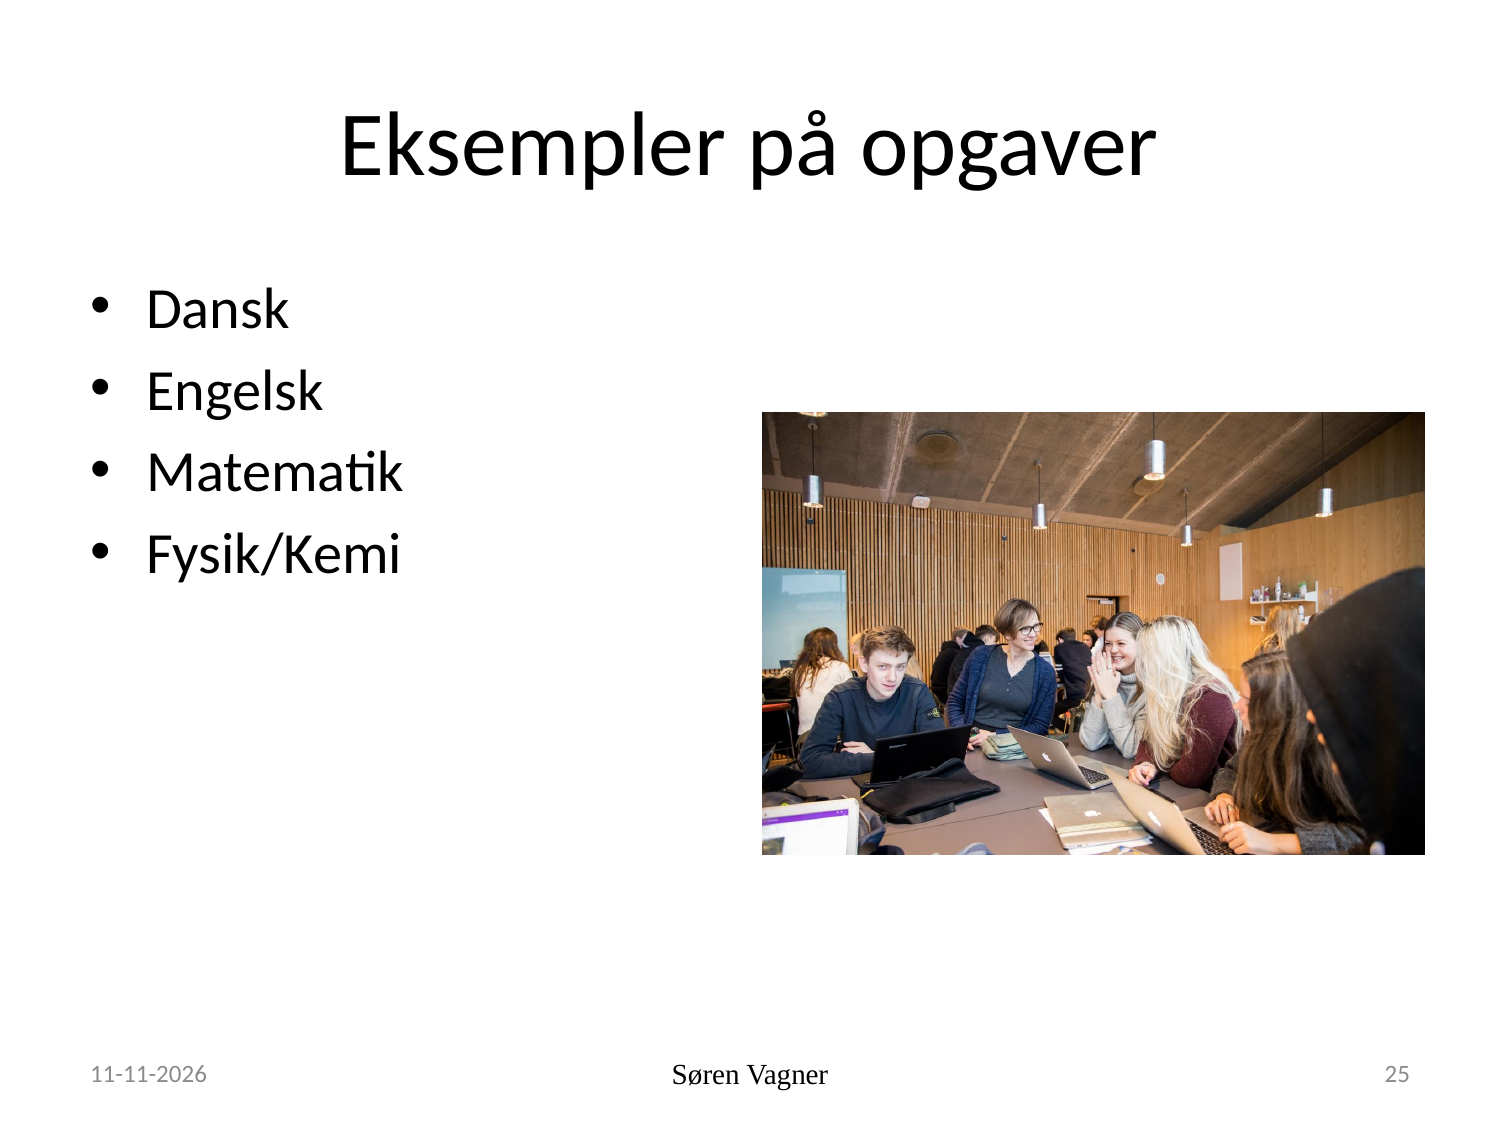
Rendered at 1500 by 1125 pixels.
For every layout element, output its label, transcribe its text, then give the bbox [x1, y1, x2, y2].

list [762, 412, 1426, 855]
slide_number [75, 1042, 425, 1103]
list Dansk Engelsk Matematik Fysik/Kemi [75, 262, 738, 1005]
title Eksempler på opgaver [75, 45, 1425, 233]
slide_number 25 [1074, 1042, 1425, 1103]
footer Søren Vagner [512, 1042, 988, 1103]
